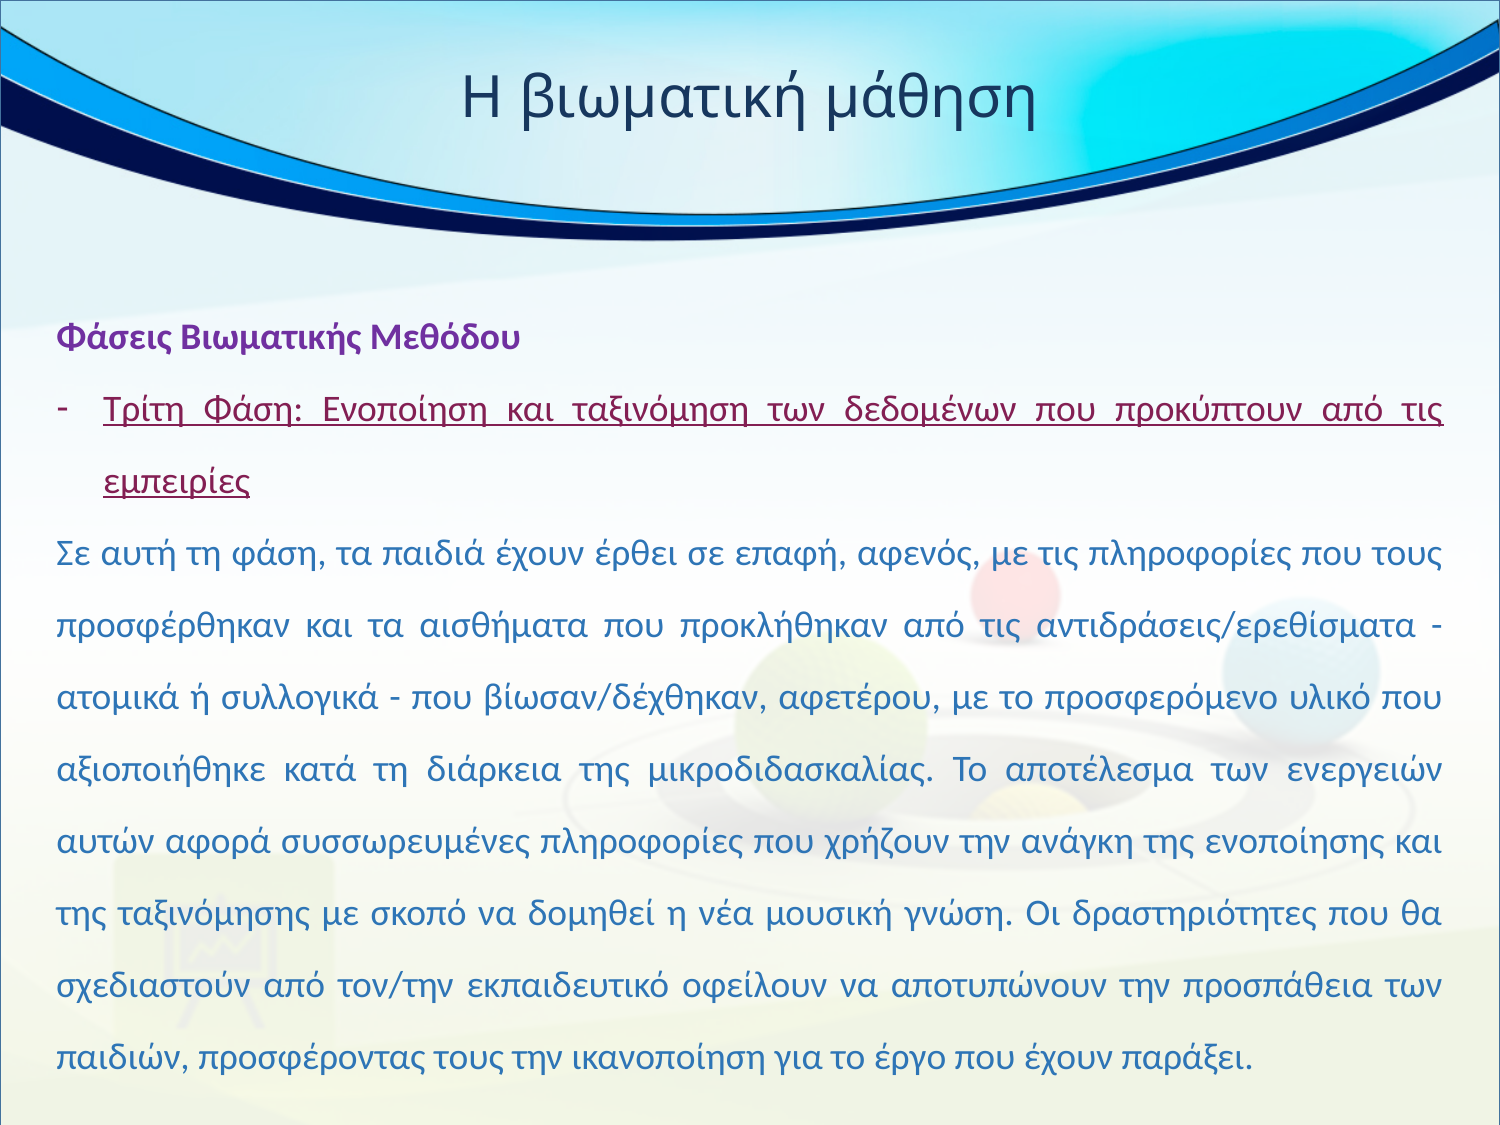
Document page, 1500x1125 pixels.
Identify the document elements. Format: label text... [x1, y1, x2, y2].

list Φάσεις Βιωματικής Μεθόδου Τρίτη Φάση: Ενοποίηση και ταξινόμηση των δεδομένων που προκύπτουν από τις εμπειρίες Σε αυτή τη φάση, τα παιδιά έχουν έρθει σε επαφή, αφενός, με τις πληροφορίες που τους προσφέρθηκαν και τα αισθήματα που προκλήθηκαν από τις αντιδράσεις/ερεθίσματα - ατομικά ή συλλογικά - που βίωσαν/δέχθηκαν, αφετέρου, με το προσφερόμενο υλικό που αξιοποιήθηκε κατά τη διάρκεια της μικροδιδασκαλίας. Το αποτέλεσμα των ενεργειών αυτών αφορά συσσωρευμένες πληροφορίες που χρήζουν την ανάγκη της ενοποίησης και της ταξινόμησης με σκοπό να δομηθεί η νέα μουσική γνώση. Οι δραστηριότητες που θα σχεδιαστούν από τον/την εκπαιδευτικό οφείλουν να αποτυπώνουν την προσπάθεια των παιδιών, προσφέροντας τους την ικανοποίηση για το έργο που έχουν παράξει. [41, 232, 1459, 1088]
text_box [0, 0, 1500, 1125]
title Η βιωματική μάθηση [75, 0, 1425, 188]
